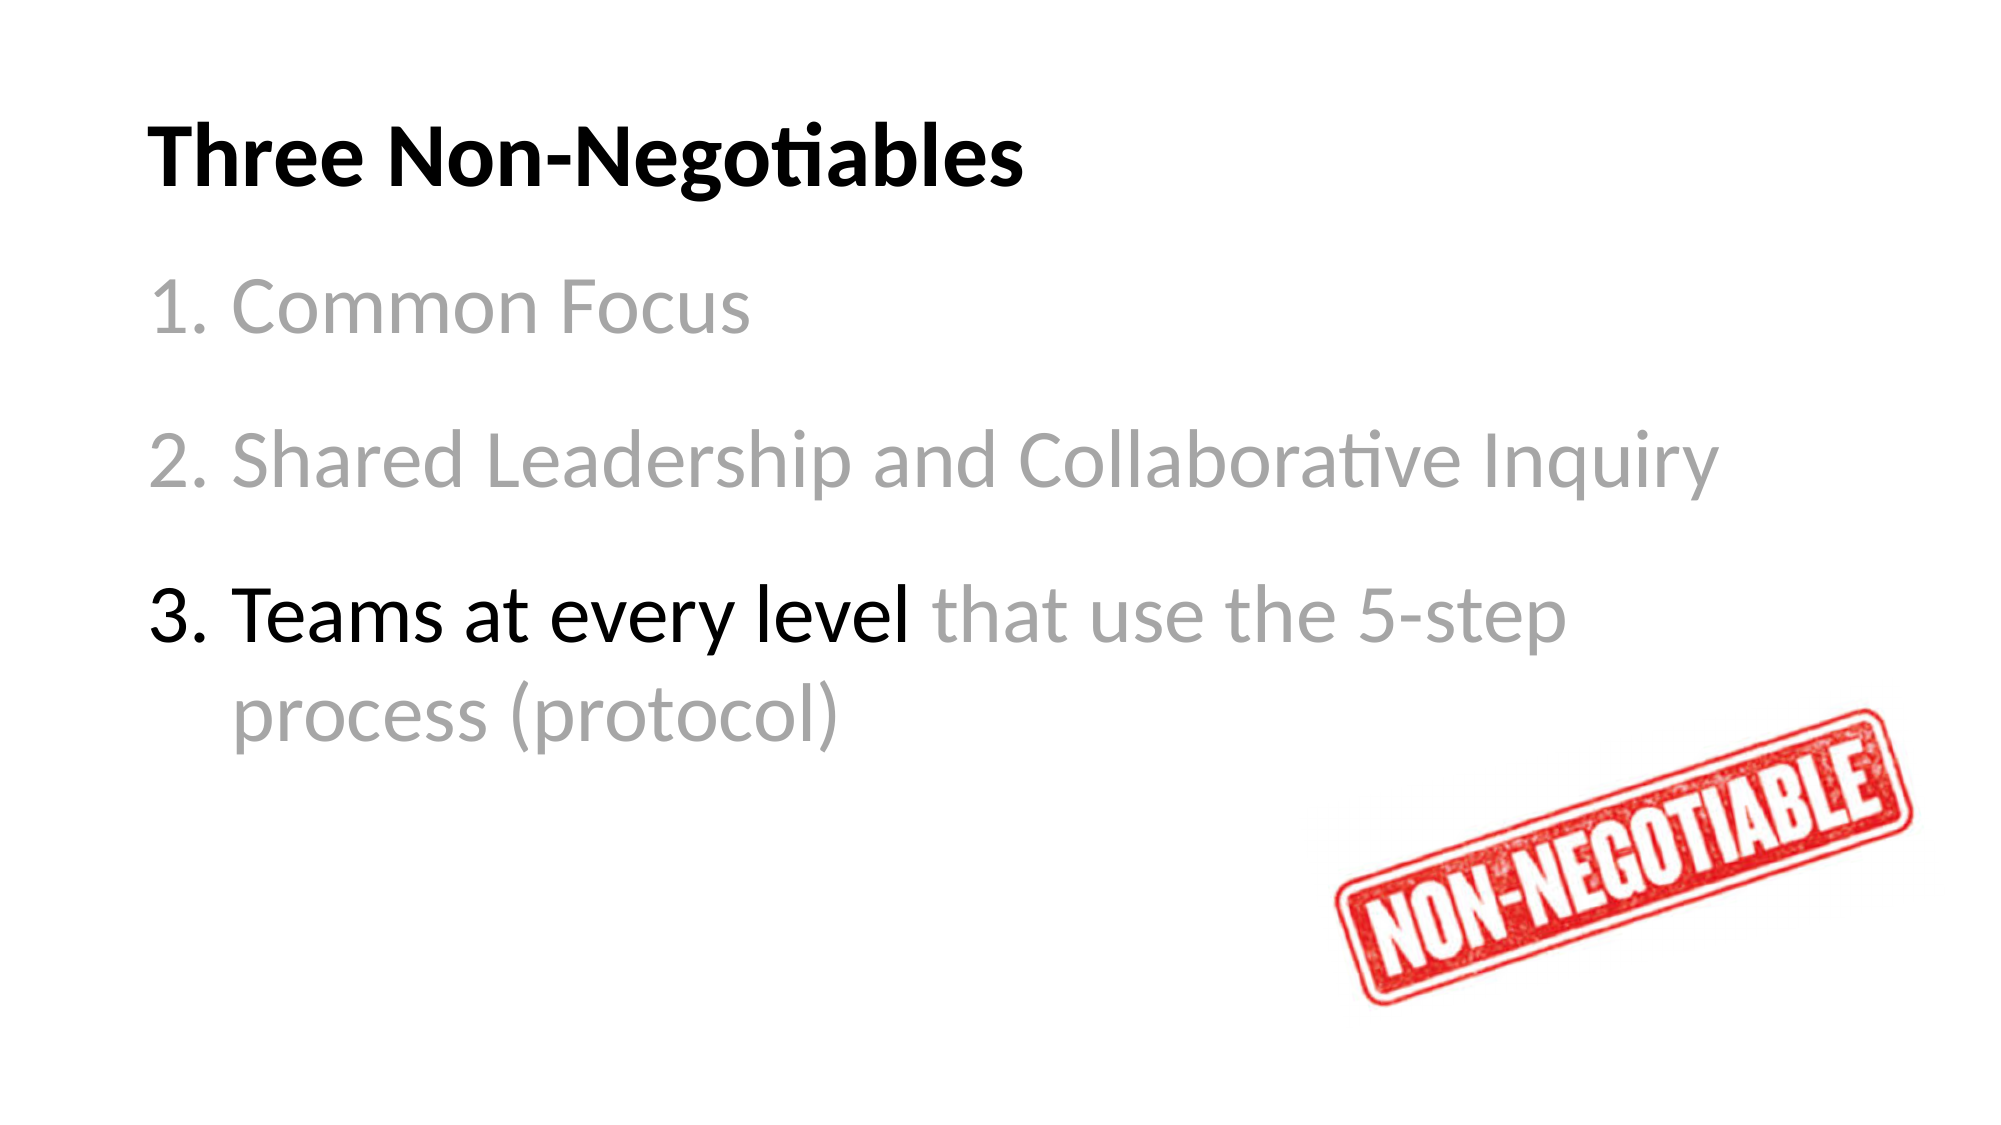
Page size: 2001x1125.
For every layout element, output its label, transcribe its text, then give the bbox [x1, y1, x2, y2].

picture [1298, 678, 1944, 1027]
title Three Non-Negotiables [132, 55, 1343, 243]
list Common Focus Shared Leadership and Collaborative Inquiry Teams at every level that use the 5-step process (protocol) [132, 243, 1779, 986]
